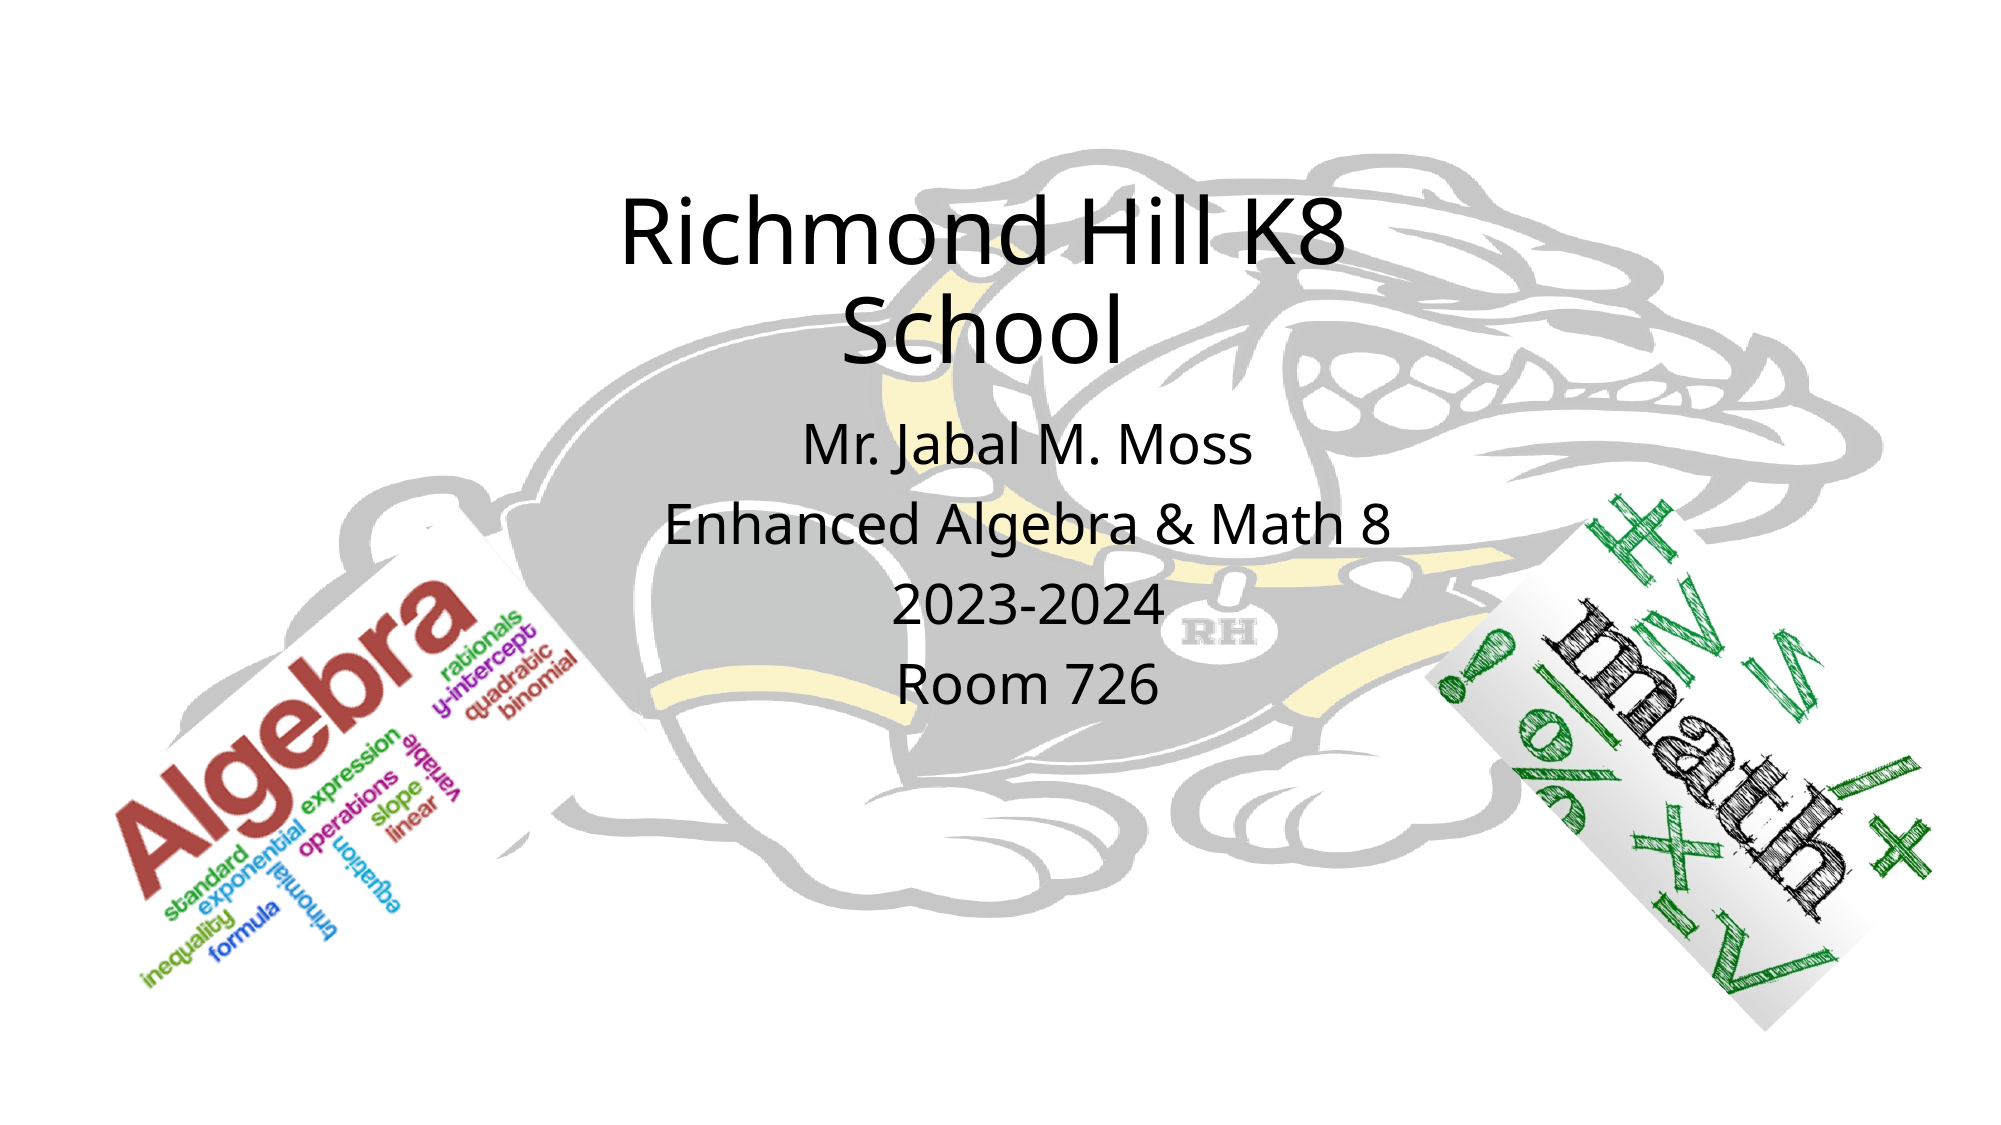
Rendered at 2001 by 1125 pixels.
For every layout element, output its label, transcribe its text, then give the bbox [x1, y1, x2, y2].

subtitle Mr. Jabal M. Moss Enhanced Algebra & Math 8 2023-2024 Room 726 [278, 408, 1779, 727]
picture [37, 506, 647, 1085]
title Richmond Hill K8 School [228, 160, 1740, 409]
picture [1425, 473, 1977, 1031]
